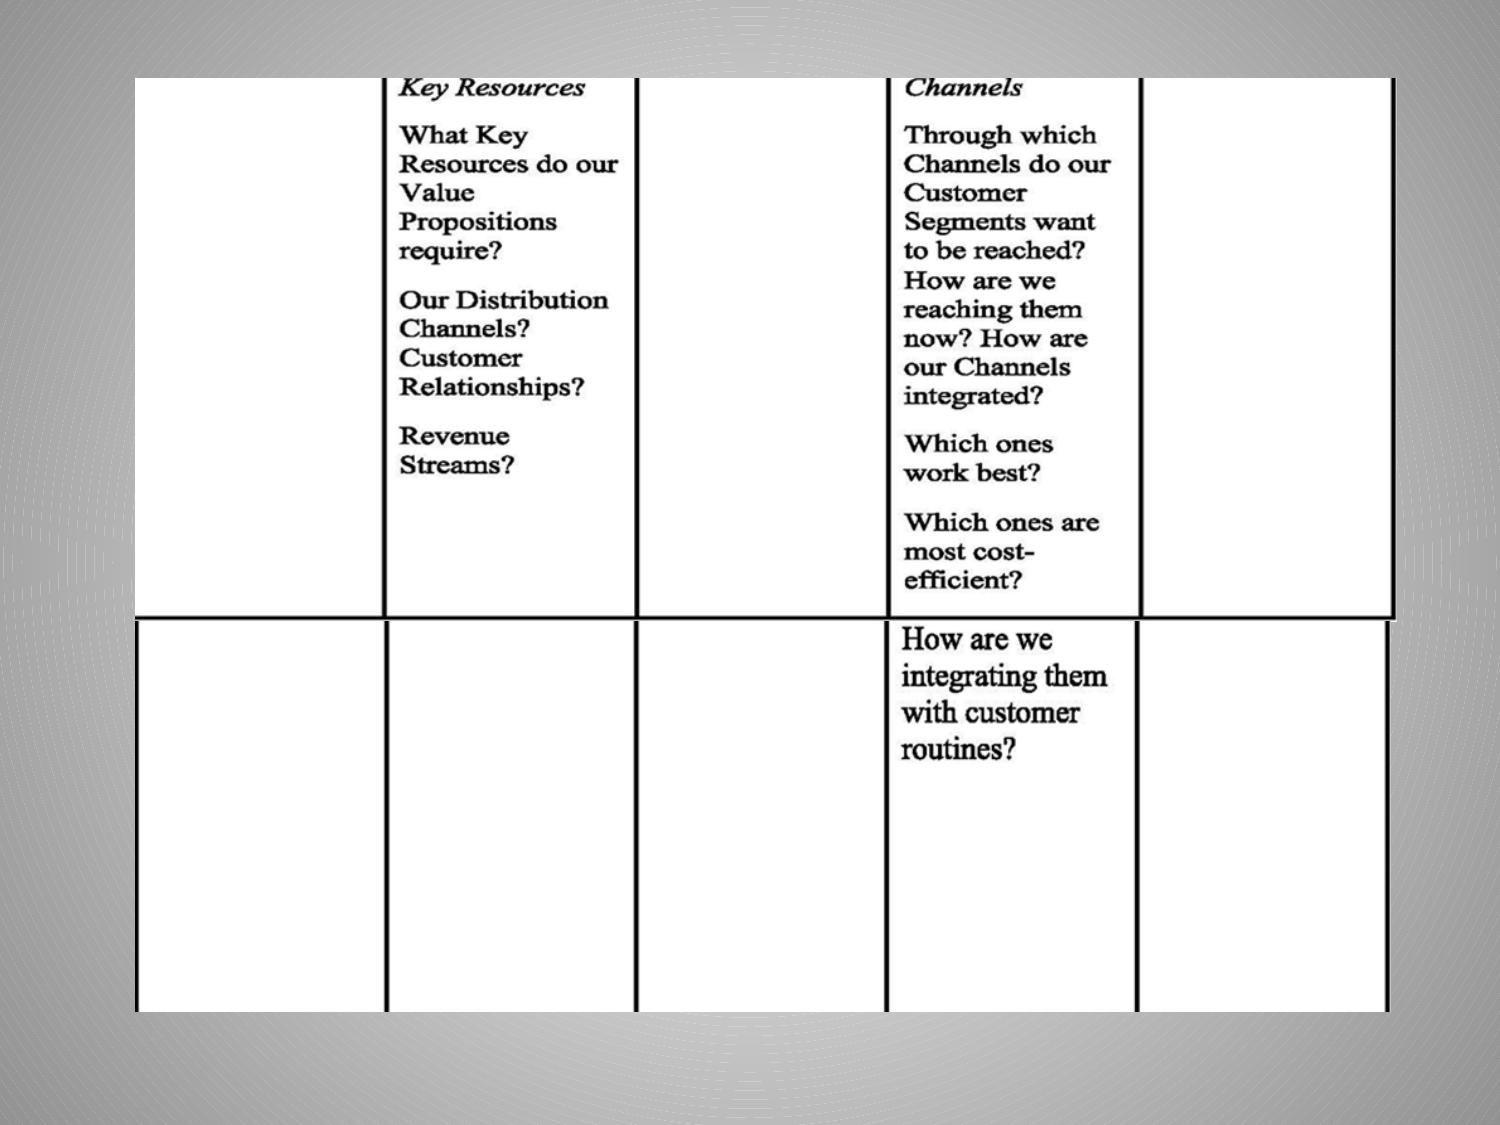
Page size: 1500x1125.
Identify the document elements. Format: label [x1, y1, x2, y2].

picture [135, 77, 1397, 1012]
